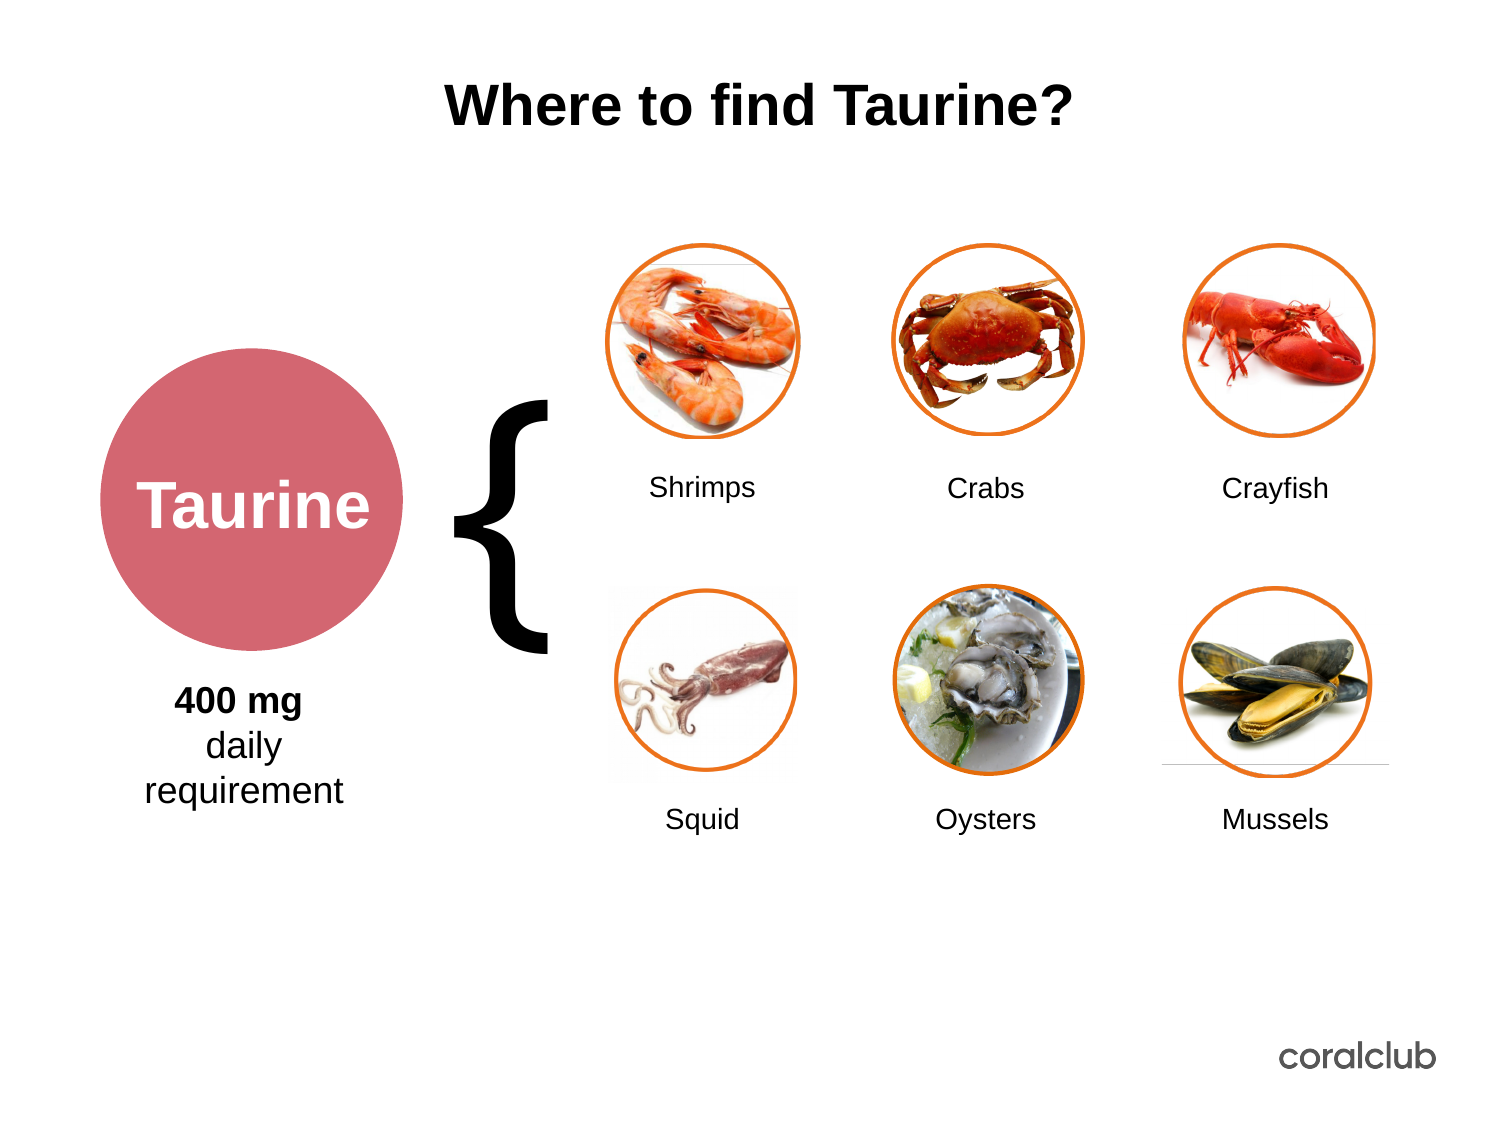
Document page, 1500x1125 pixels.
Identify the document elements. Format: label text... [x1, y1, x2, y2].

text_box [892, 583, 1085, 776]
picture [1151, 243, 1377, 438]
picture [578, 243, 827, 439]
text_box Crayfish [1157, 461, 1394, 512]
picture [885, 243, 1092, 436]
text_box Oysters [868, 792, 1105, 843]
picture [607, 585, 798, 783]
text_box Where to find Taurine? [85, 8, 1435, 196]
text_box Shrimps [608, 461, 827, 511]
picture [1275, 1034, 1440, 1077]
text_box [100, 348, 408, 652]
text_box Crabs [885, 461, 1087, 512]
text_box 400 mg daily requirement [112, 668, 377, 818]
text_box { [395, 184, 608, 700]
text_box Squid [584, 792, 821, 843]
text_box Mussels [1157, 792, 1394, 843]
picture [1161, 585, 1390, 779]
